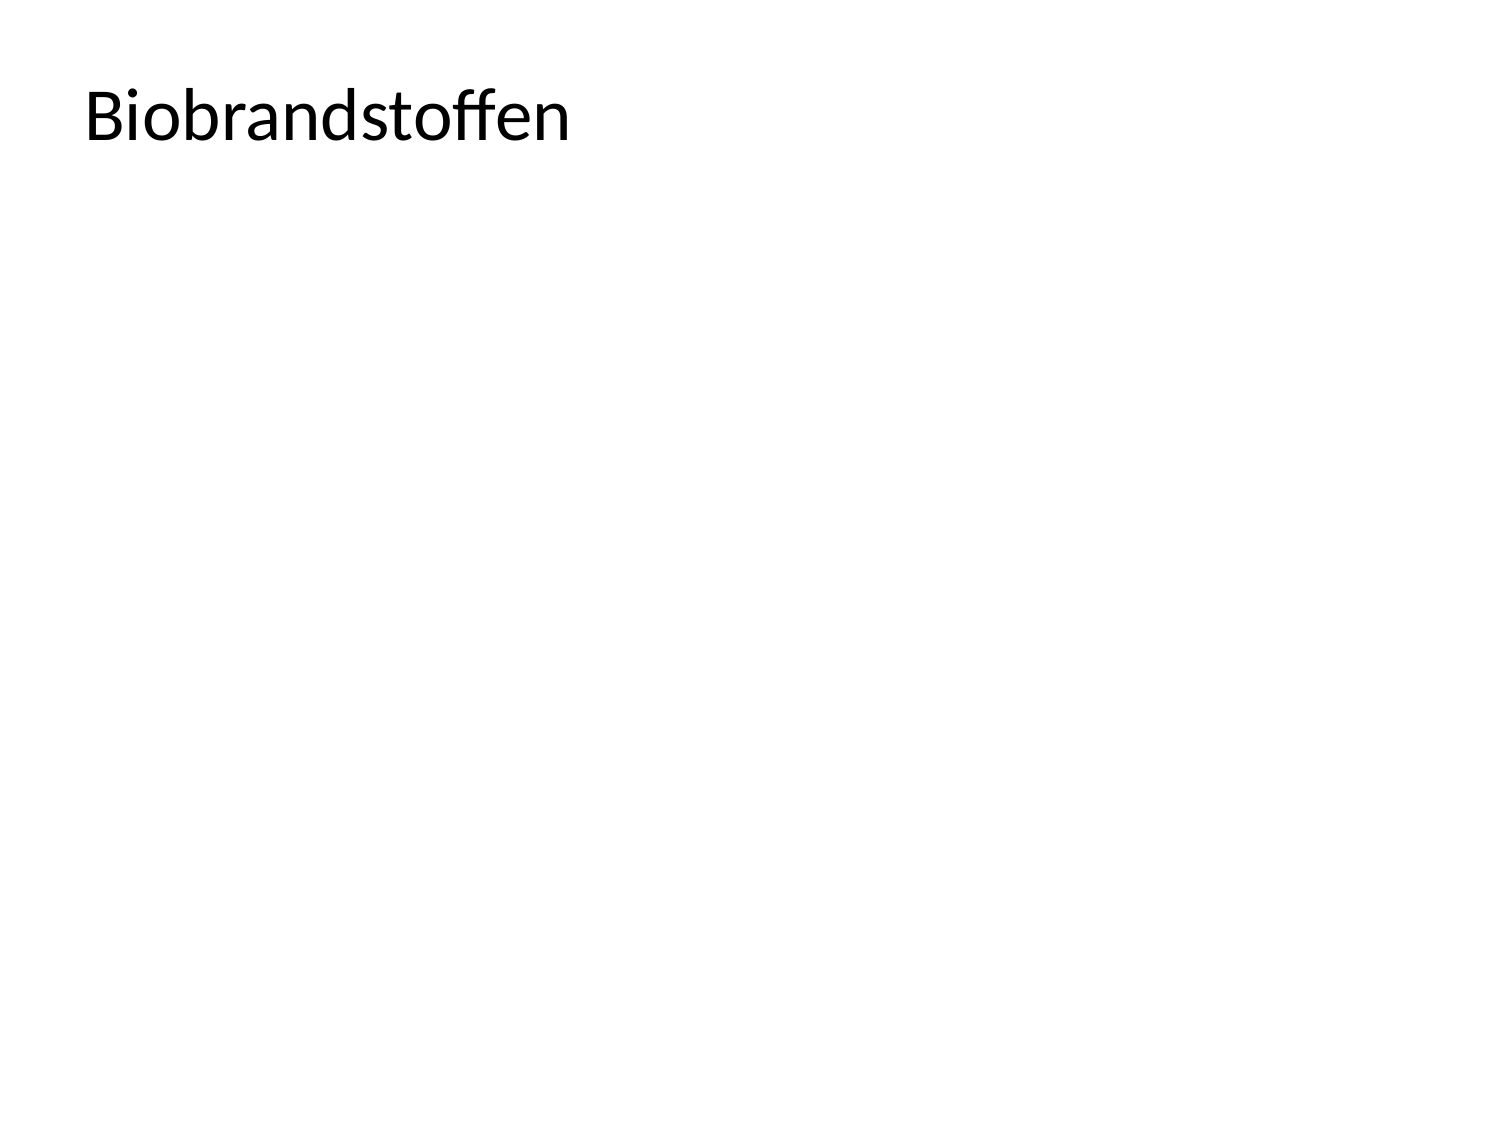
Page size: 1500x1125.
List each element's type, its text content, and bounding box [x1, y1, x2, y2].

text_box Biobrandstoffen [69, 57, 1500, 583]
